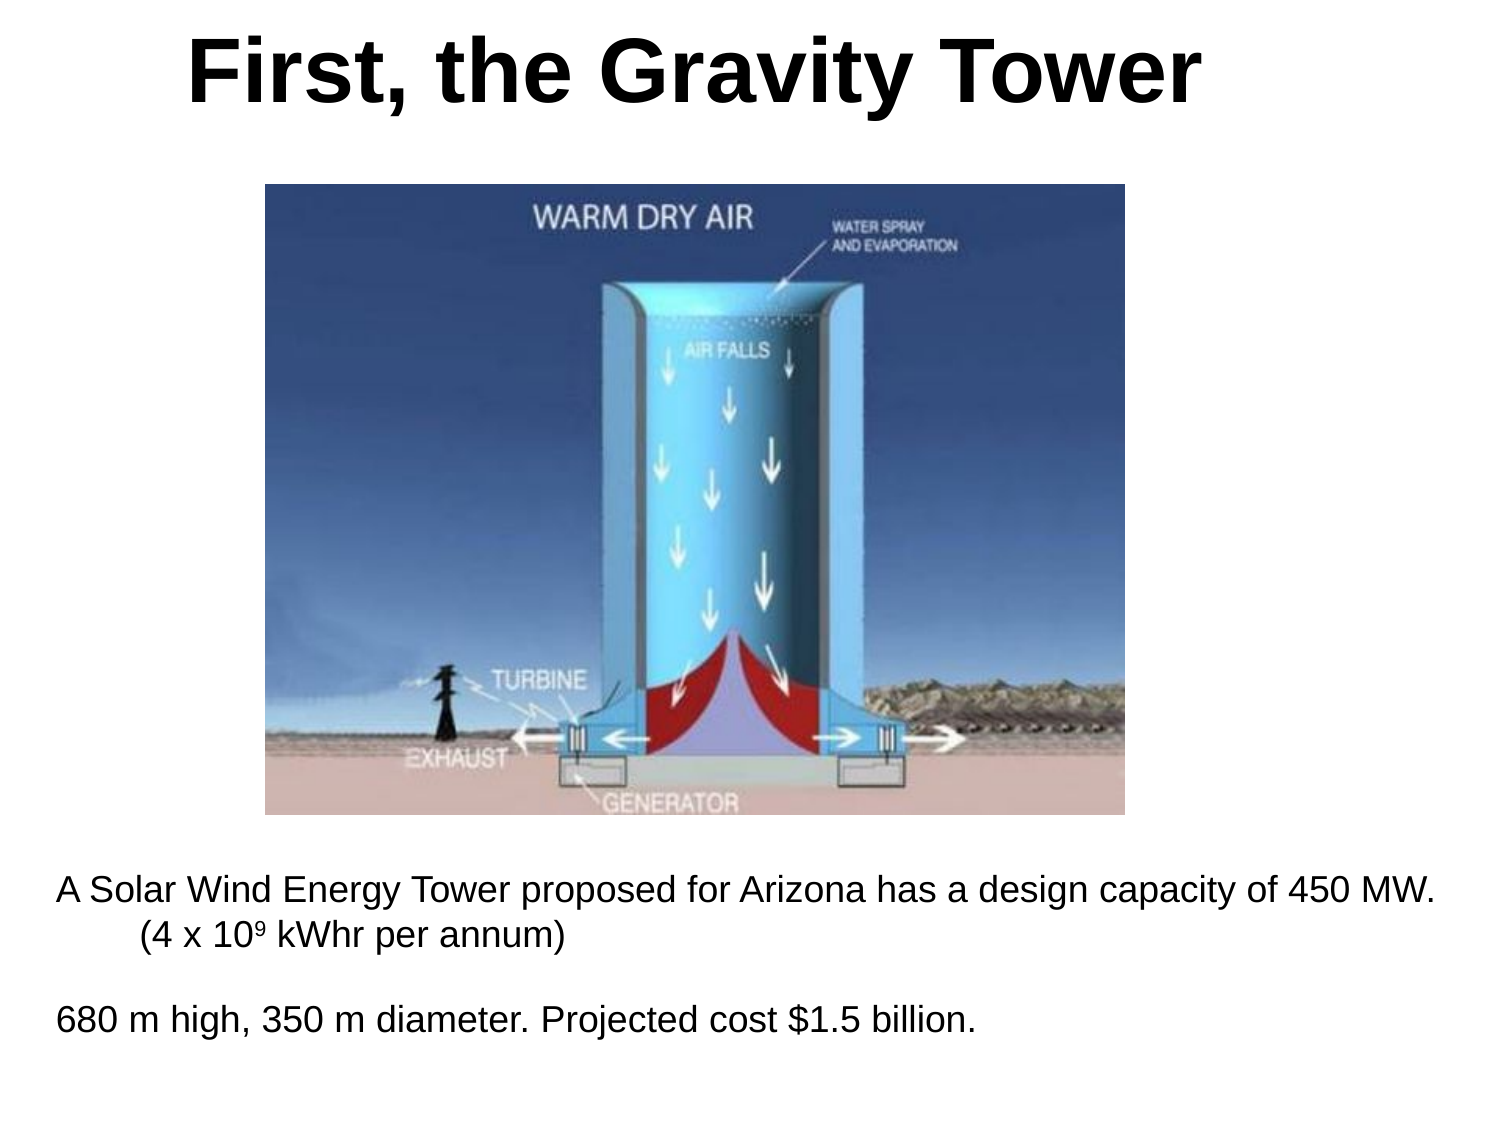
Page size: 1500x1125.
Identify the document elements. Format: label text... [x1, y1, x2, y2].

text_box A Solar Wind Energy Tower proposed for Arizona has a design capacity of 450 MW. (4 x 109 kWhr per annum) [41, 857, 1459, 963]
text_box 680 m high, 350 m diameter. Projected cost $1.5 billion. [41, 987, 1447, 1048]
picture [265, 184, 1126, 815]
text_box First, the Gravity Tower [157, 3, 1233, 128]
